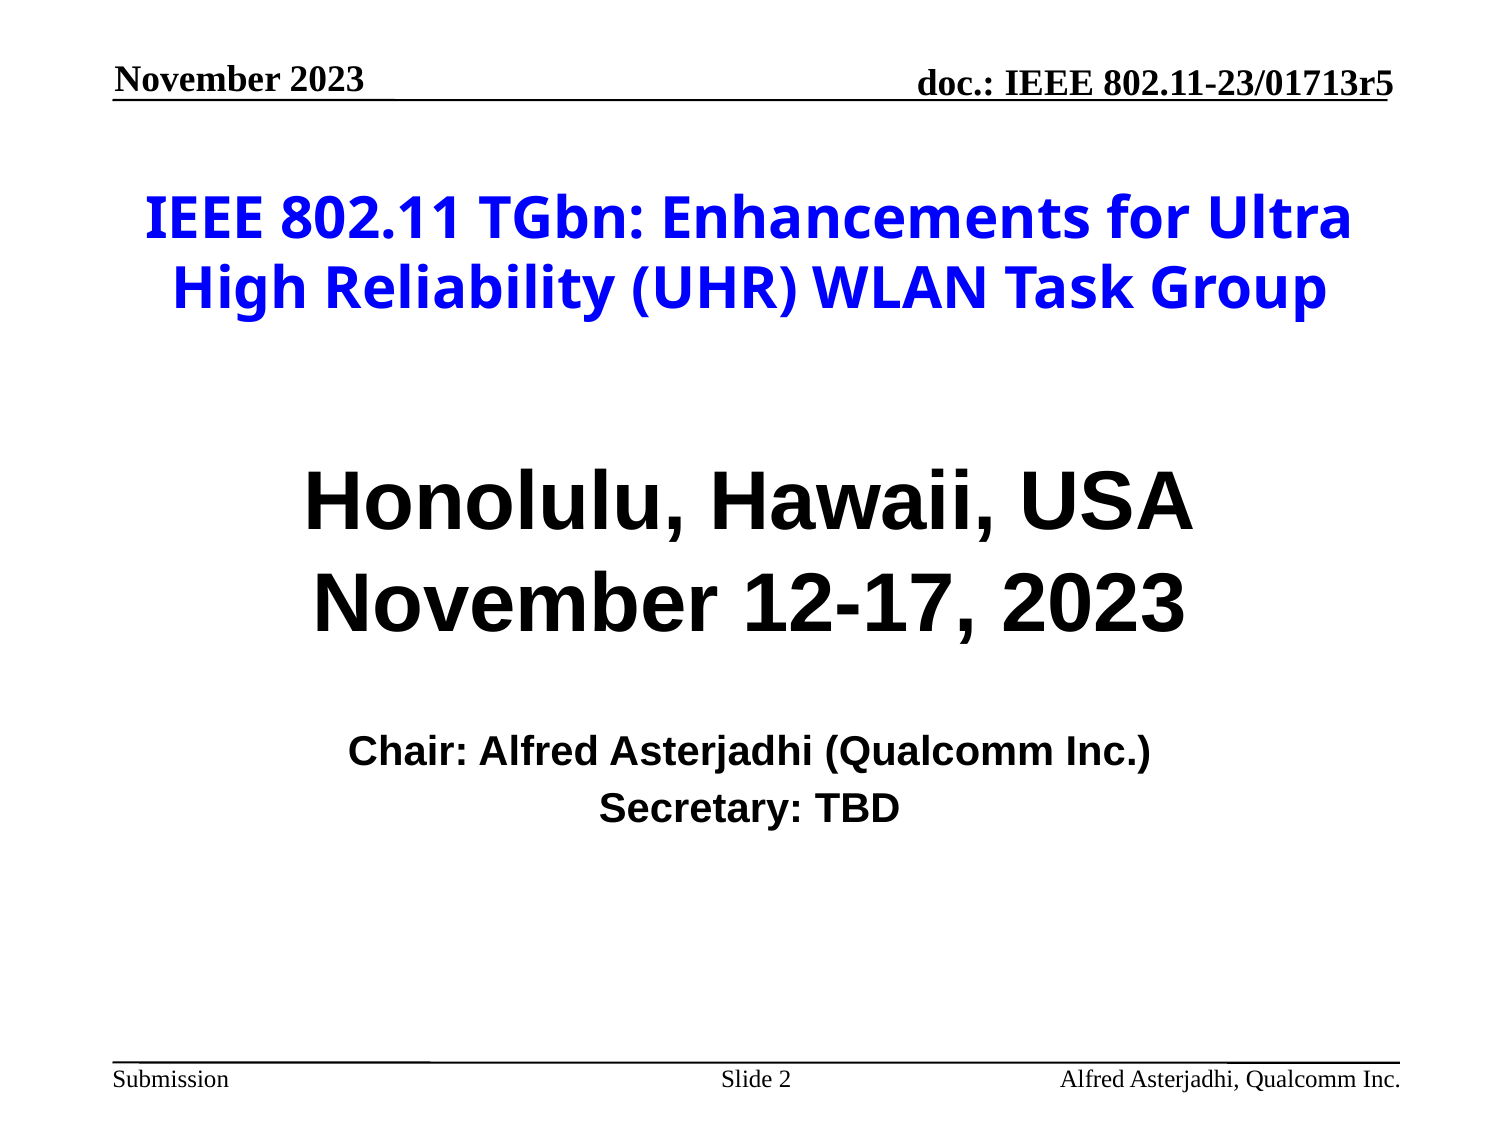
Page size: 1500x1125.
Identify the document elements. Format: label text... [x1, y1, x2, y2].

list Honolulu, Hawaii, USA November 12-17, 2023 Chair: Alfred Asterjadhi (Qualcomm Inc.) Secretary: TBD [112, 449, 1388, 1063]
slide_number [114, 54, 493, 100]
footer Alfred Asterjadhi, Qualcomm Inc. [878, 1061, 1402, 1093]
title IEEE 802.11 TGbn: Enhancements for Ultra High Reliability (UHR) WLAN Task Group [112, 112, 1388, 388]
slide_number Slide 2 [712, 1061, 800, 1123]
